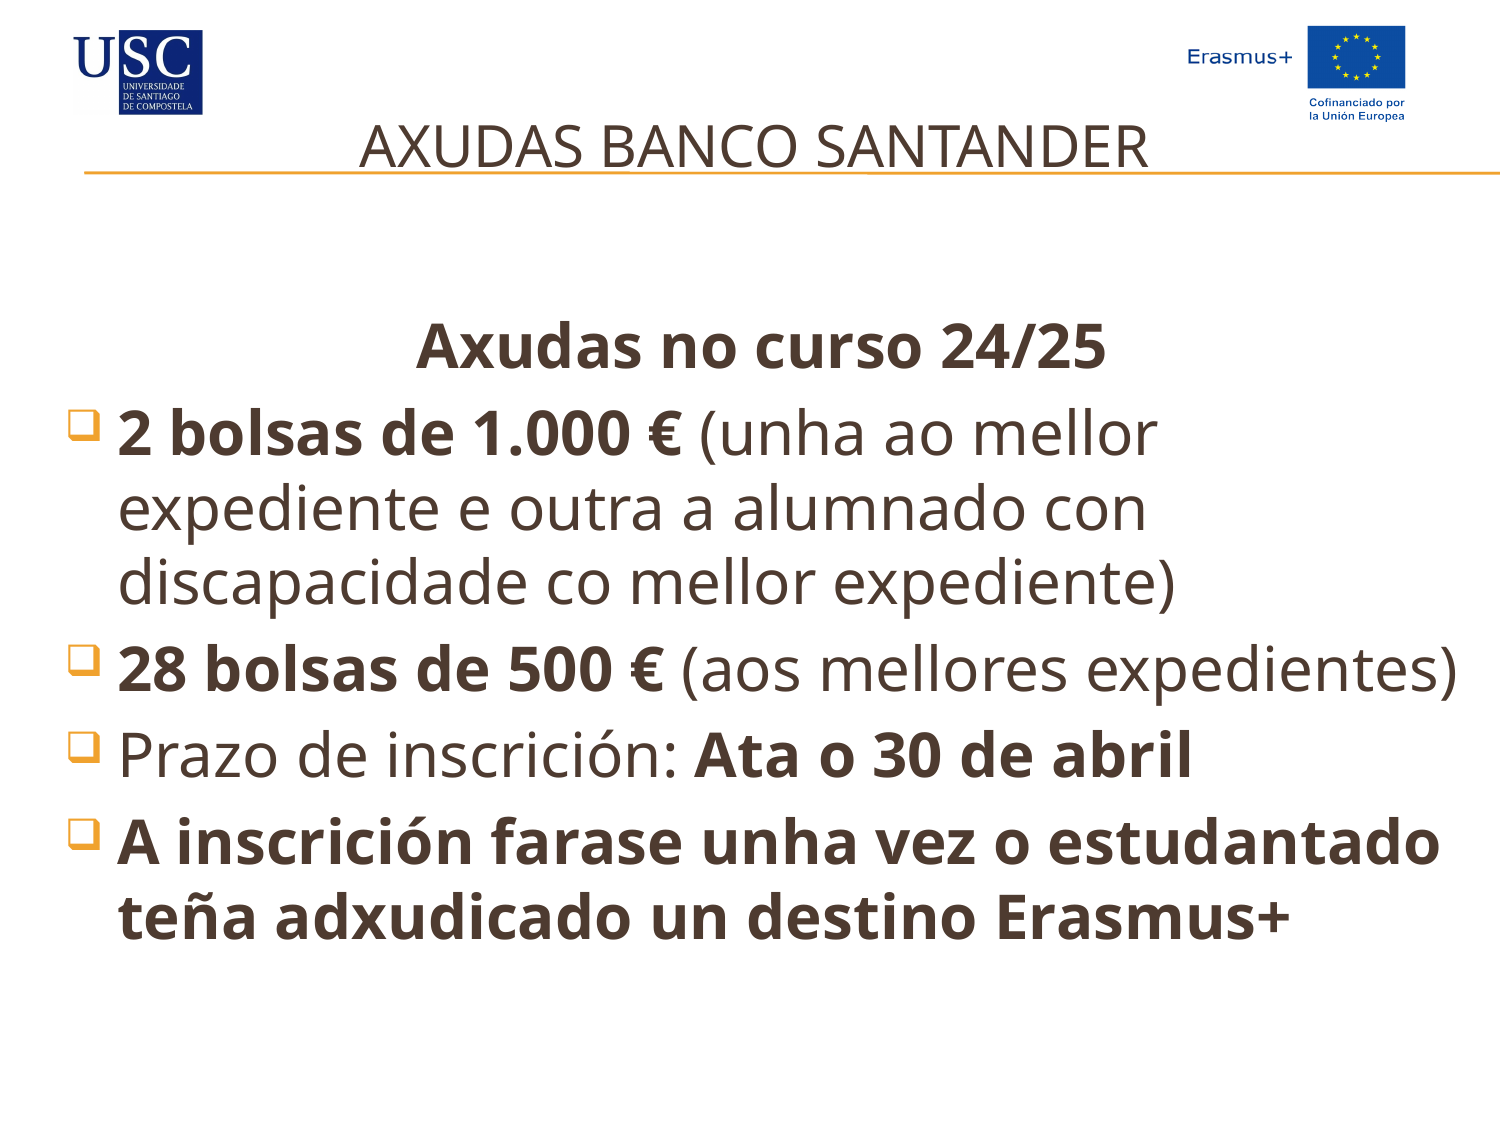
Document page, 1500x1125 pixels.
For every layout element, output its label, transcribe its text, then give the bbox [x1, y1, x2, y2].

picture [1304, 21, 1408, 124]
title Axudas banco santander [50, 75, 1475, 212]
picture [72, 29, 204, 115]
picture [1182, 38, 1293, 71]
list Axudas no curso 24/25 2 bolsas de 1.000 € (unha ao mellor expediente e outra a alumnado con discapacidade co mellor expediente) 28 bolsas de 500 € (aos mellores expedientes) Prazo de inscrición: Ata o 30 de abril A inscrición farase unha vez o estudantado teña adxudicado un destino Erasmus+ [50, 212, 1475, 976]
